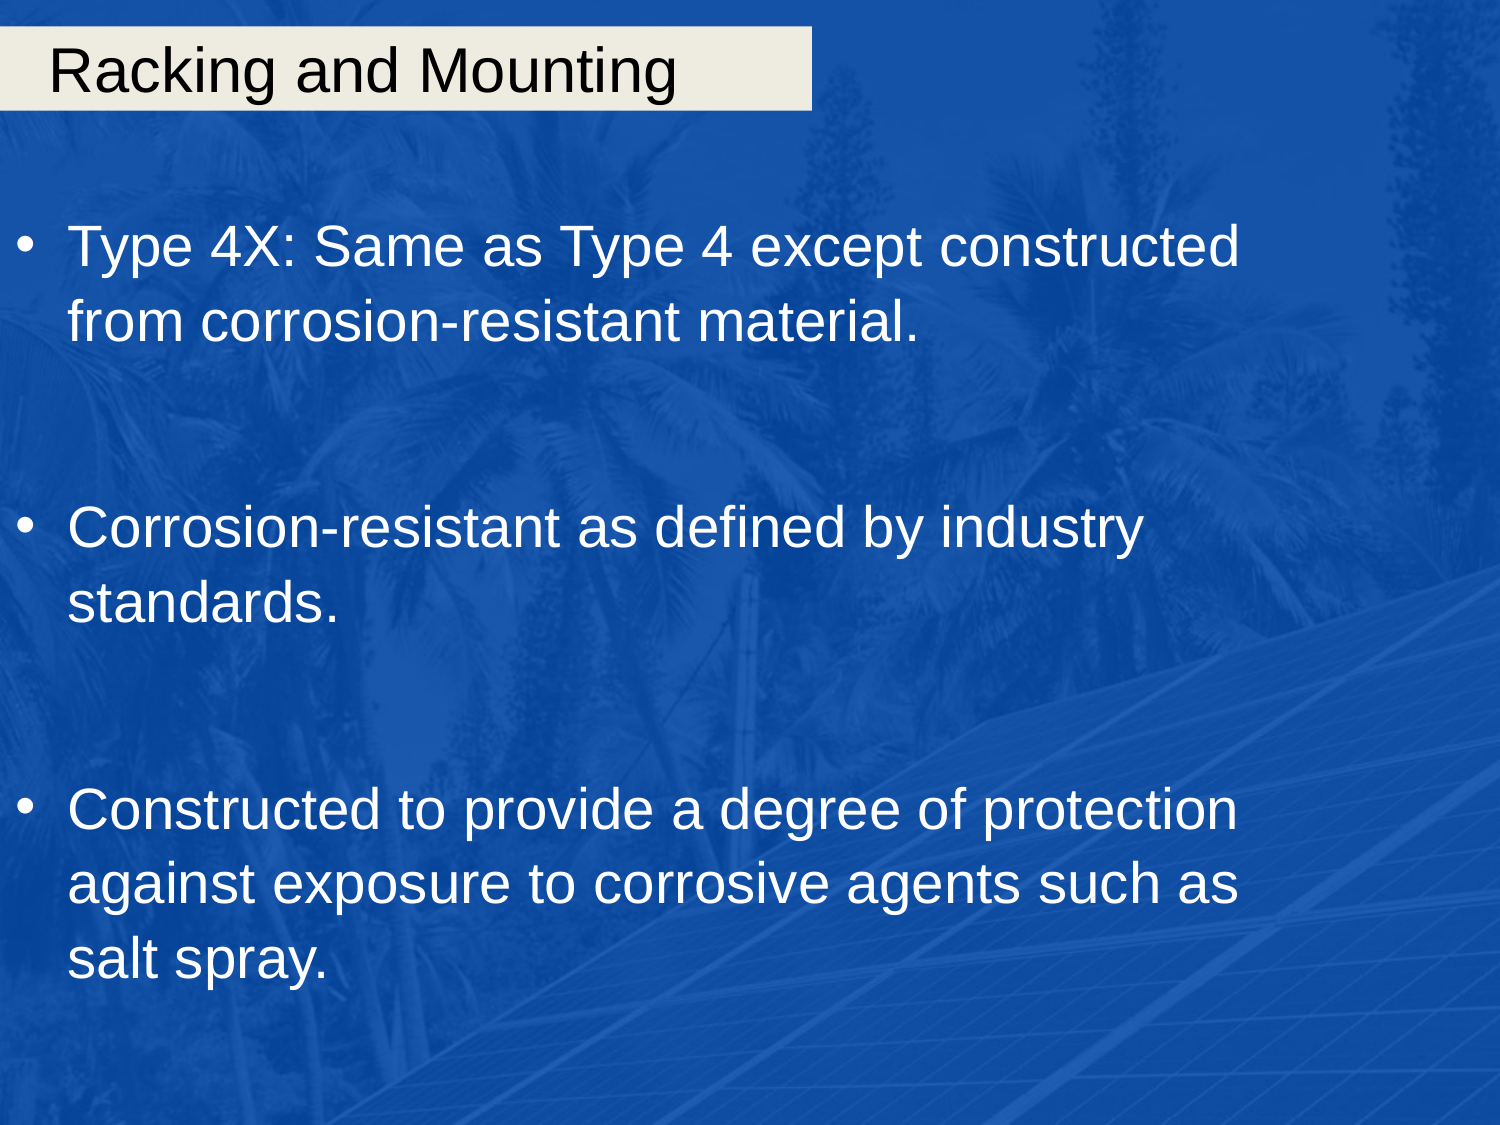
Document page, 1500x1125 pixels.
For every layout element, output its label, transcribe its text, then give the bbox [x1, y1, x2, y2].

picture [0, 0, 1500, 1125]
list Type 4X: Same as Type 4 except constructed from corrosion-resistant material. Corrosion-resistant as defined by industry standards. Constructed to provide a degree of protection against exposure to corrosive agents such as salt spray. [0, 196, 1331, 1074]
title Racking and Mounting [24, 11, 704, 123]
